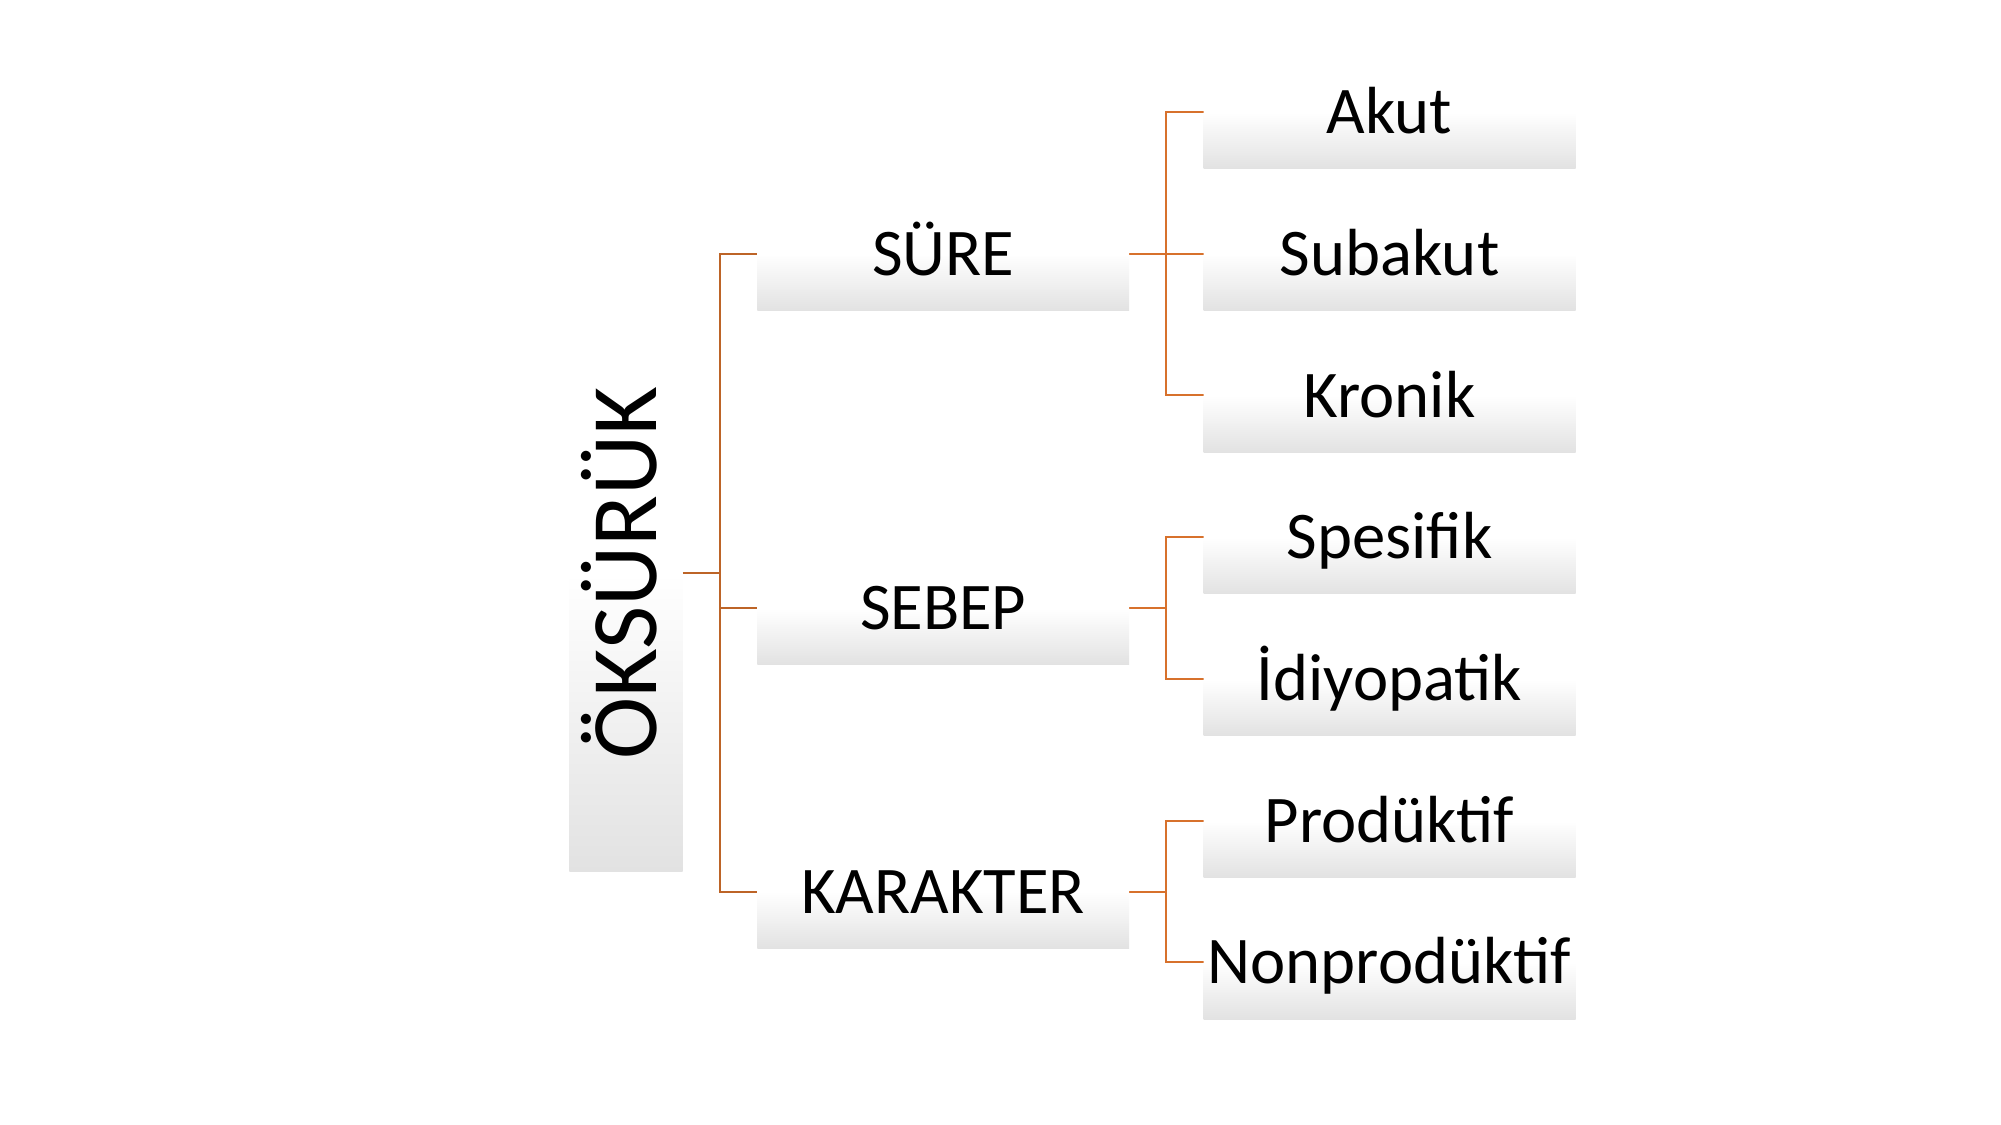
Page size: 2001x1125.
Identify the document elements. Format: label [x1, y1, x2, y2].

list [144, 55, 2000, 1020]
